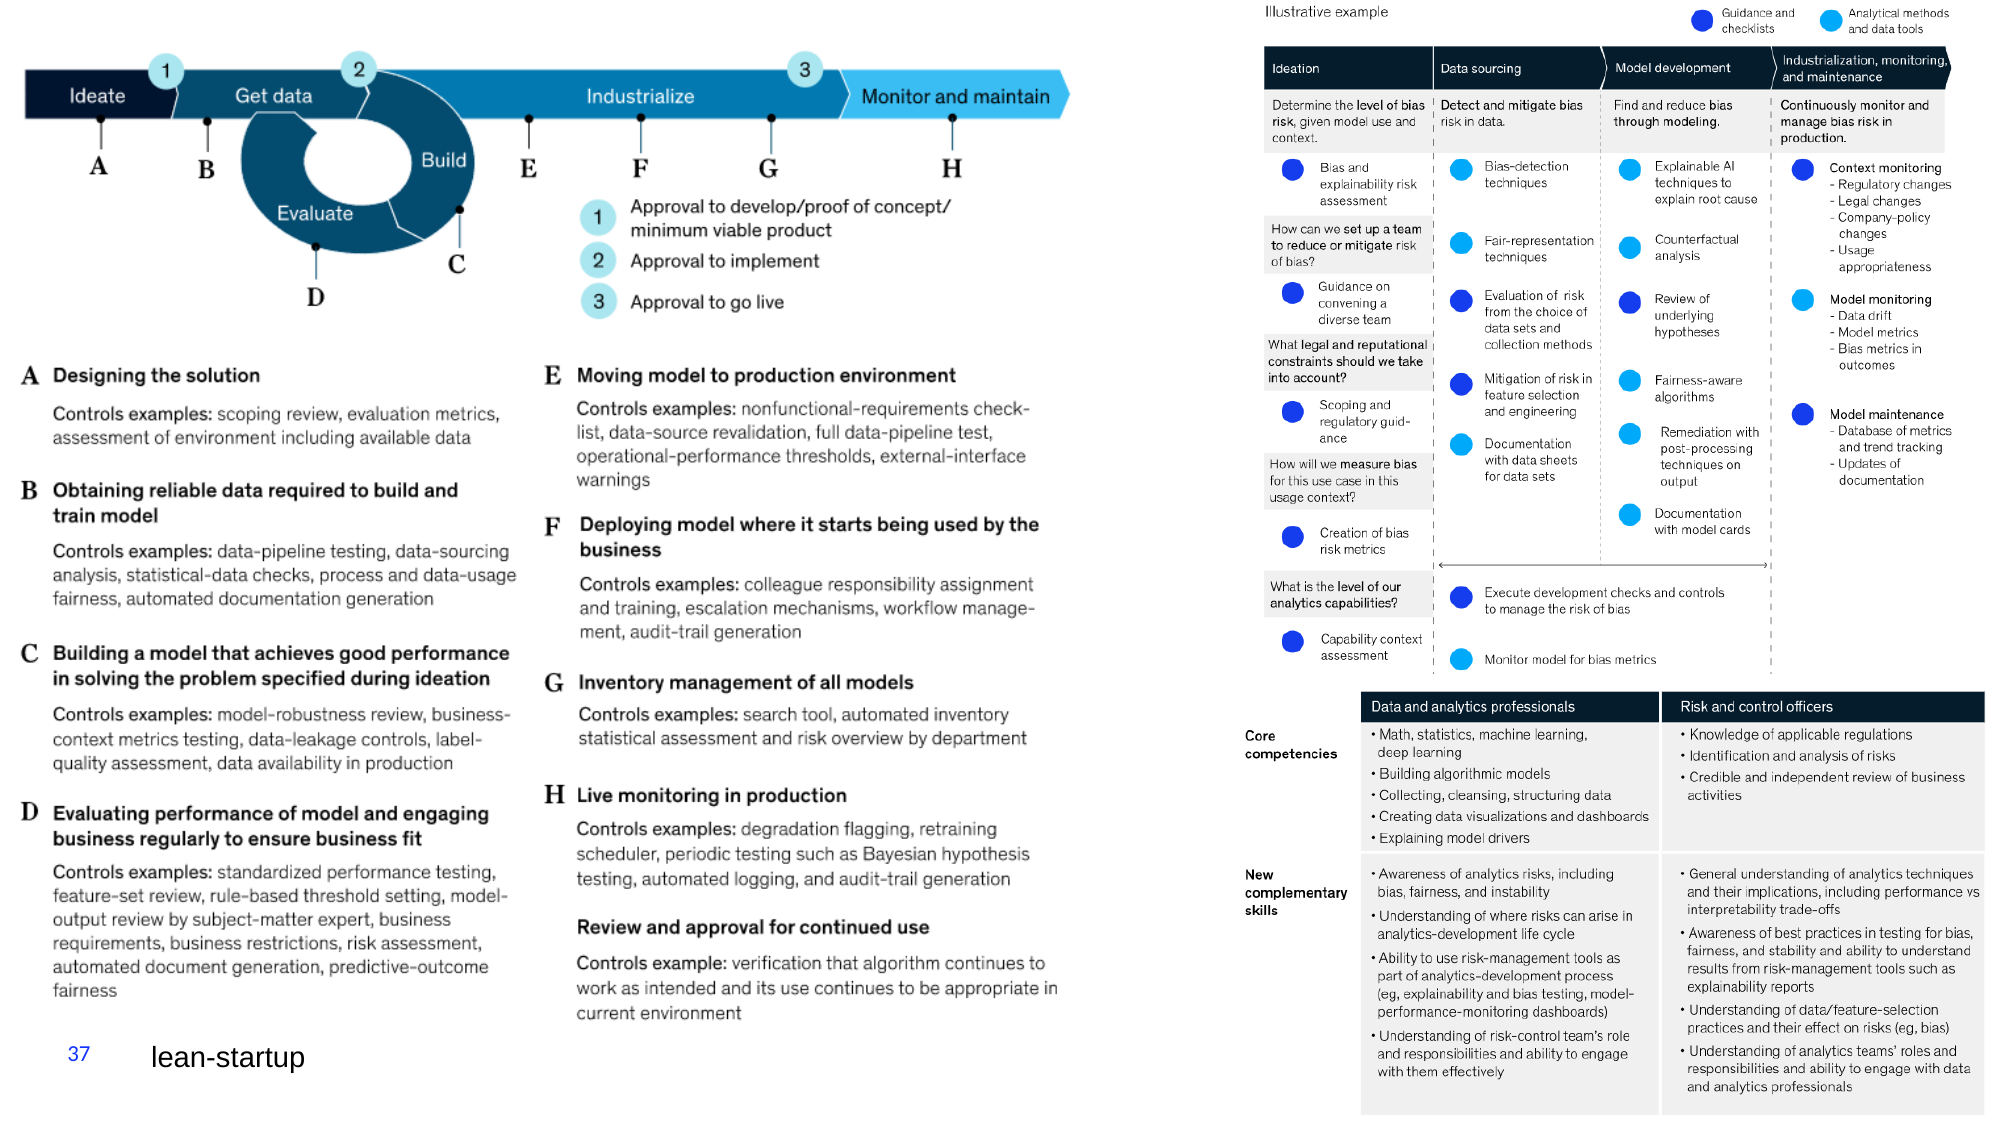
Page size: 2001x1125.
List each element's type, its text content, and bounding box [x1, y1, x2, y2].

picture [1234, 0, 1996, 1125]
footer lean-startup [151, 1047, 747, 1084]
slide_number 37 [67, 1047, 151, 1084]
picture [0, 35, 1083, 1039]
